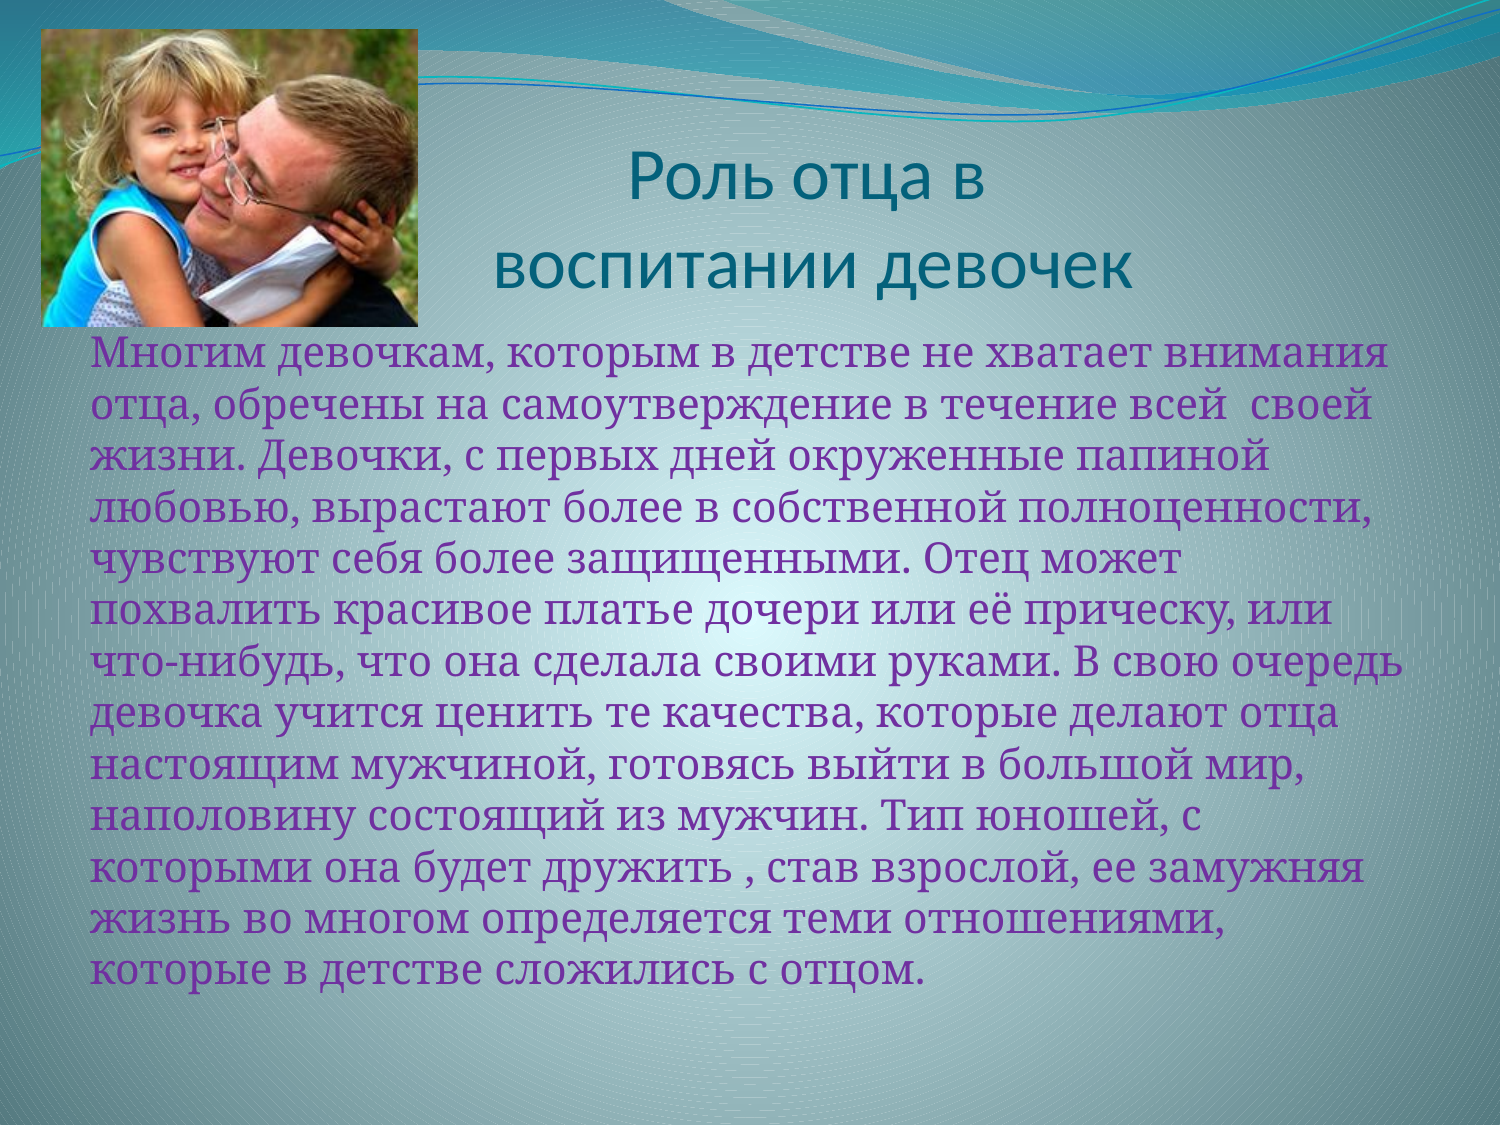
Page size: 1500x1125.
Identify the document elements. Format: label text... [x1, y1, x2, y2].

list Многим девочкам, которым в детстве не хватает внимания отца, обречены на самоутверждение в течение всей своей жизни. Девочки, с первых дней окруженные папиной любовью, вырастают более в собственной полноценности, чувствуют себя более защищенными. Отец может похвалить красивое платье дочери или её прическу, или что-нибудь, что она сделала своими руками. В свою очередь девочка учится ценить те качества, которые делают отца настоящим мужчиной, готовясь выйти в большой мир, наполовину состоящий из мужчин. Тип юношей, с которыми она будет дружить , став взрослой, ее замужняя жизнь во многом определяется теми отношениями, которые в детстве сложились с отцом. [75, 317, 1425, 1038]
title Роль отца в воспитании девочек [424, 115, 1425, 303]
picture [40, 29, 418, 327]
